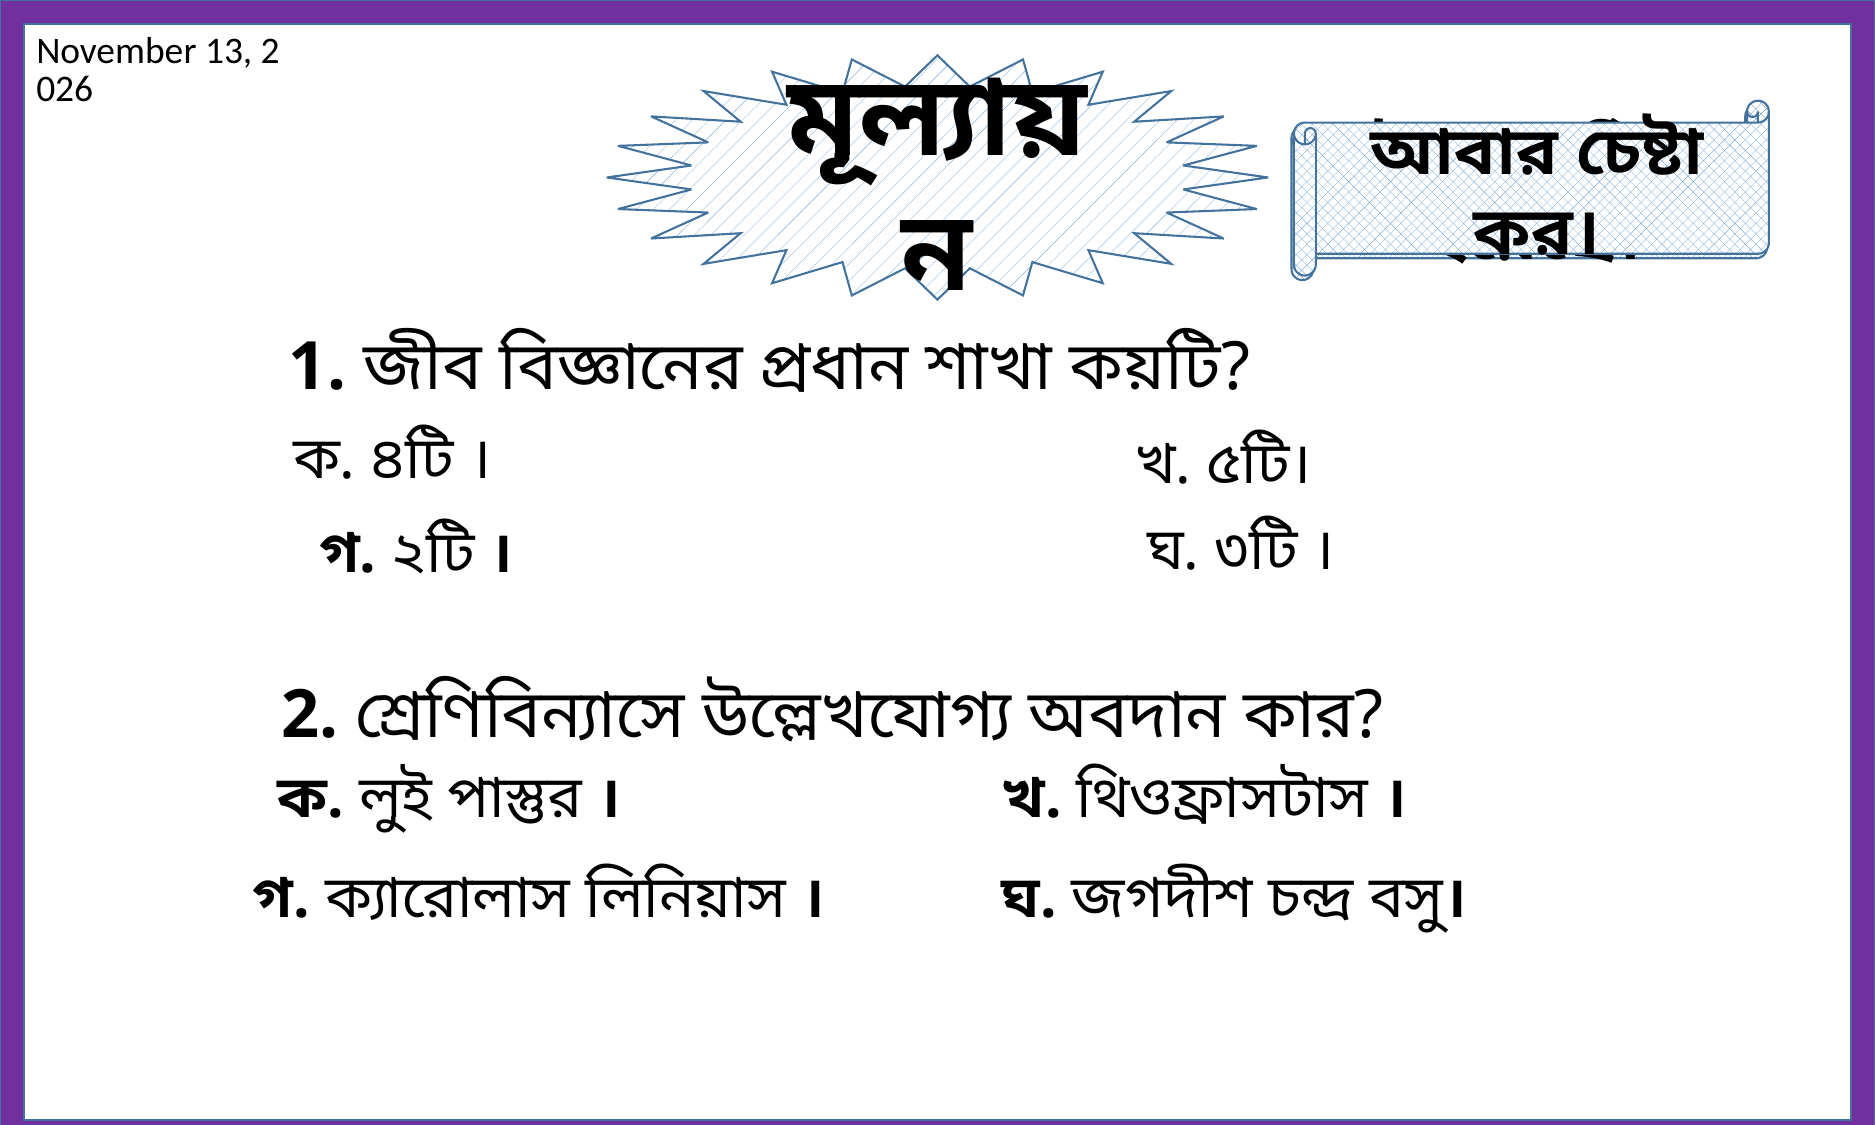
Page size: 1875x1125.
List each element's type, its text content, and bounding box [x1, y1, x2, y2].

text_box ঘ. ৩টি । [1132, 503, 1550, 589]
text_box ক. লুই পাস্তুর । [262, 751, 636, 837]
text_box খ. ৫টি। [1105, 418, 1575, 503]
text_box খ. থিওফ্রাসটাস । [986, 751, 1532, 837]
text_box উত্তর সঠিক হয়েছে। [1290, 130, 1314, 282]
text_box মূল্যায়ন [606, 53, 1269, 302]
text_box 1. জীব বিজ্ঞানের প্রধান শাখা কয়টি? [274, 315, 1768, 411]
text_box আবার চেষ্টা কর। [1292, 99, 1770, 277]
text_box গ. ২টি । [304, 506, 1091, 592]
text_box ক. ৪টি । [278, 413, 522, 499]
text_box ঘ. জগদীশ চন্দ্র বসু। [986, 851, 1700, 937]
text_box উত্তর সঠিক হয়েছে। [1317, 251, 1768, 260]
text_box গ. ক্যারোলাস লিনিয়াস । [238, 851, 840, 937]
text_box 2. শ্রেণিবিন্যাসে উল্লেখযোগ্য অবদান কার? [266, 663, 1875, 758]
